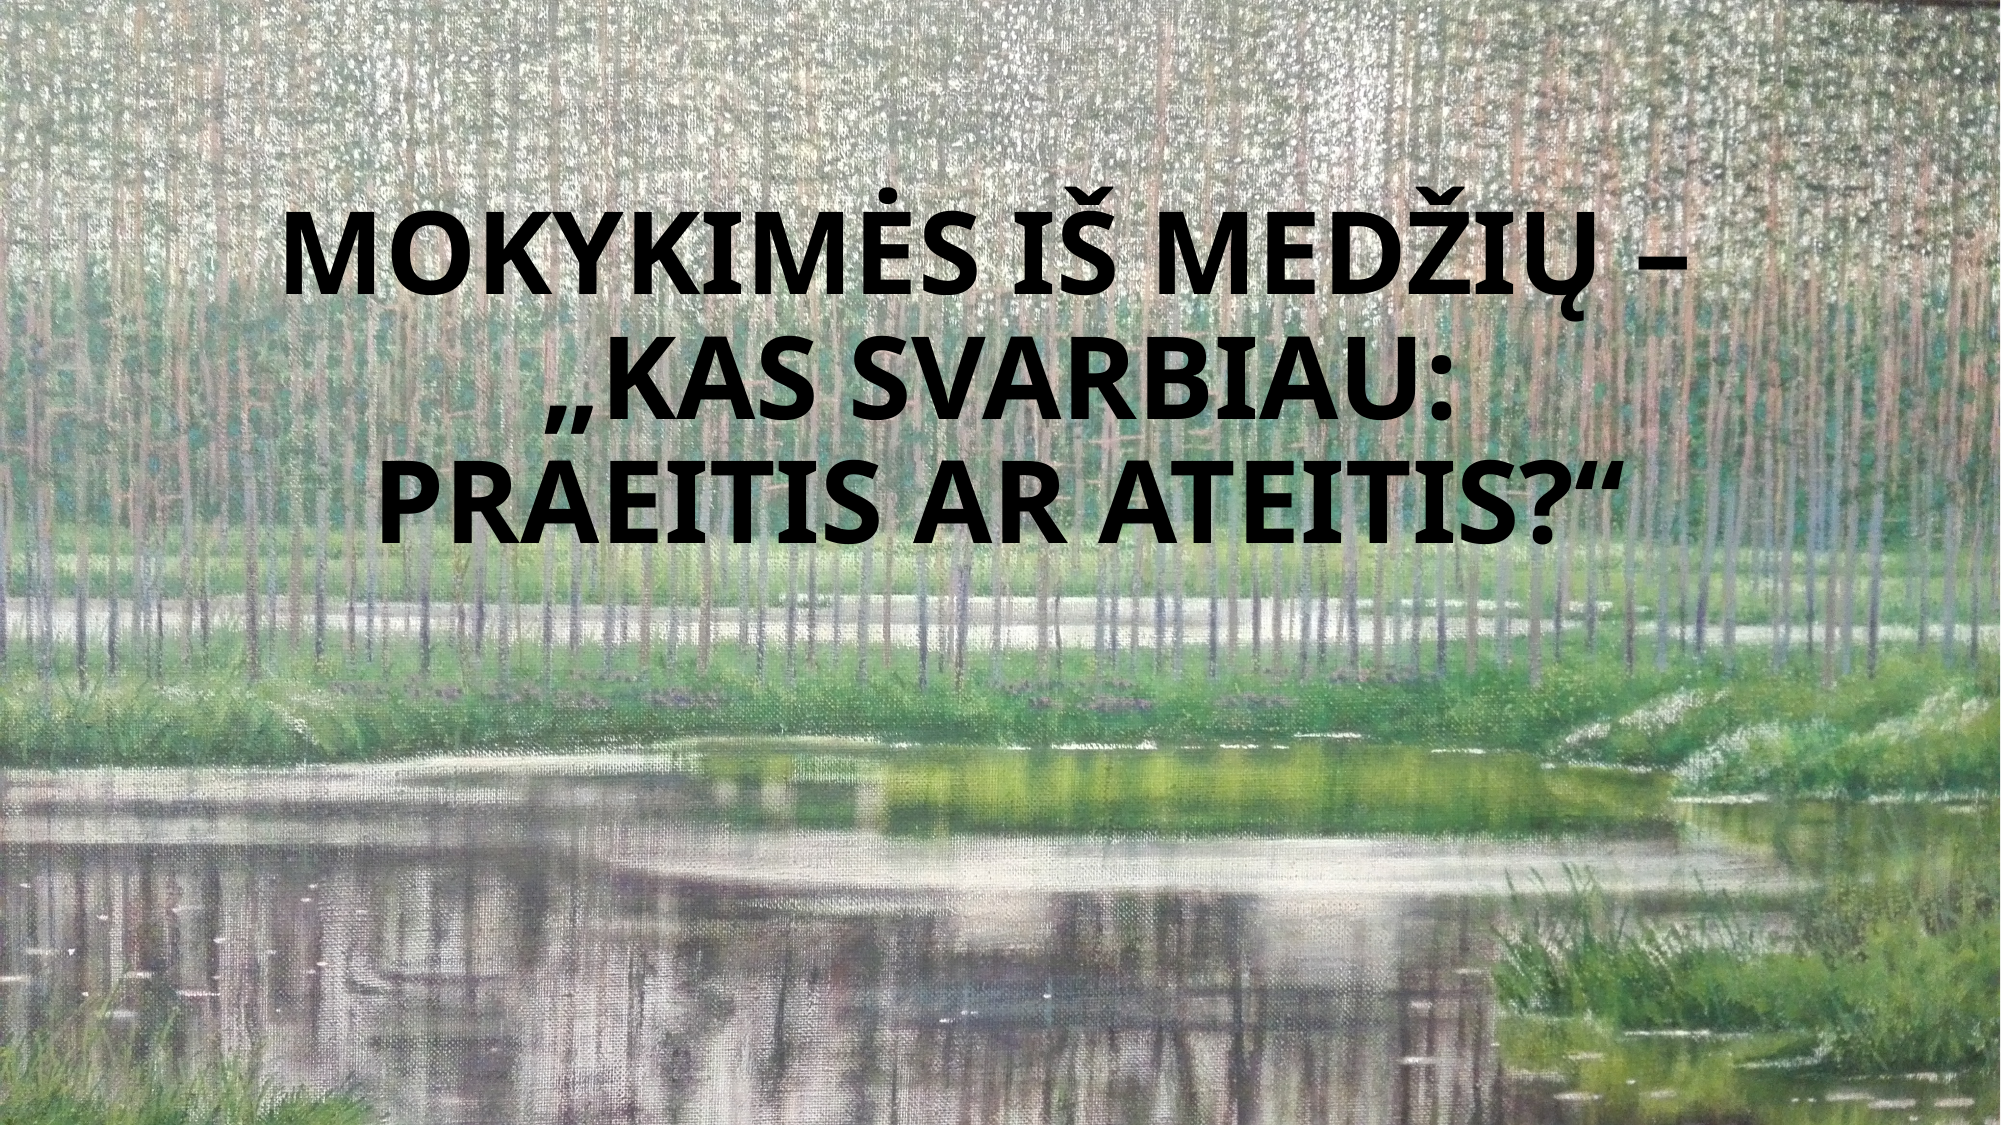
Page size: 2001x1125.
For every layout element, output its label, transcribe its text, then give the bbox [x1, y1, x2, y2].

picture [0, 0, 2001, 1125]
title MOKYKIMĖS IŠ MEDŽIŲ – „KAS SVARBIAU: PRAEITIS AR ATEITIS?“ [249, 184, 1750, 576]
